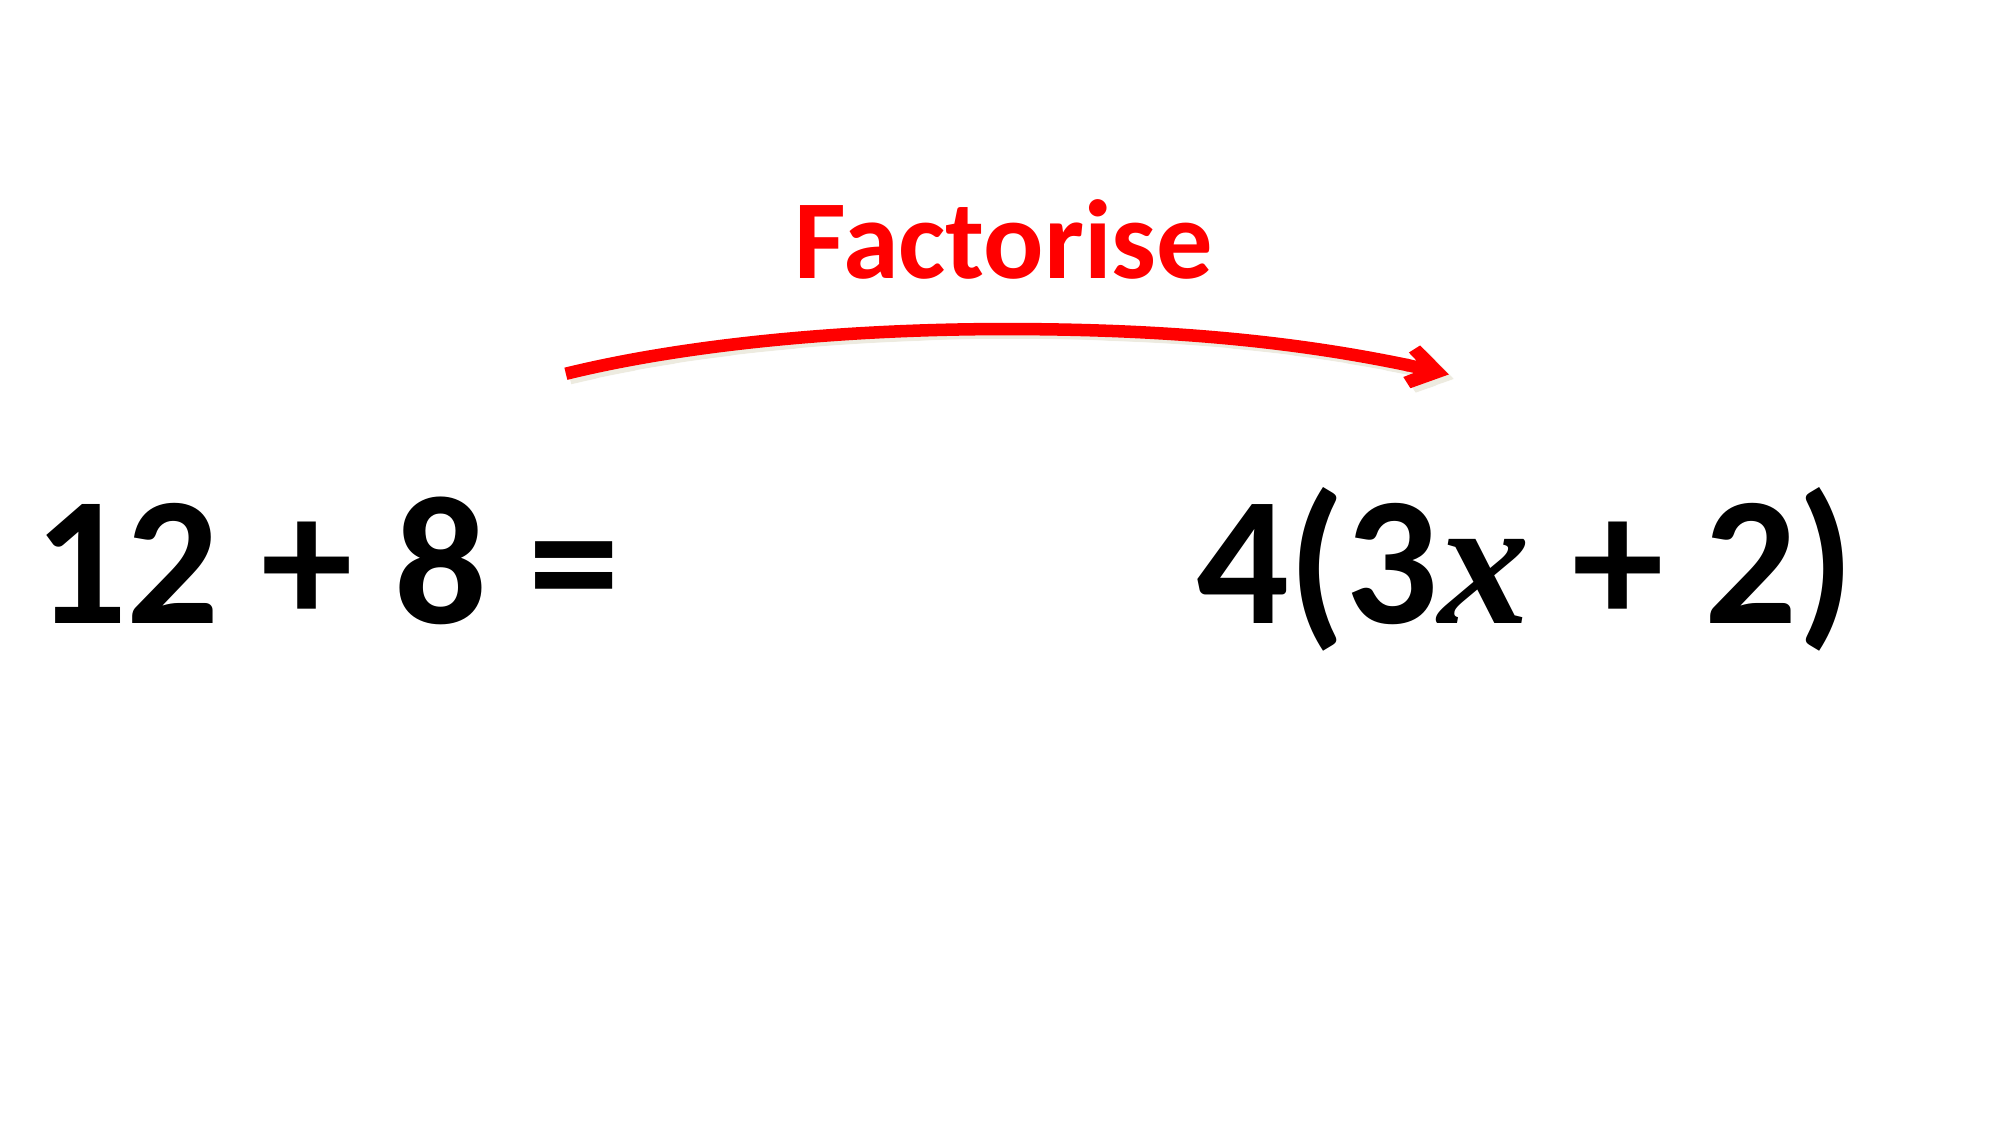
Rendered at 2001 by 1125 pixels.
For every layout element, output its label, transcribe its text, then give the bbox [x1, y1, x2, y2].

text_box Factorise [704, 158, 1304, 309]
text_box [565, 328, 1449, 481]
